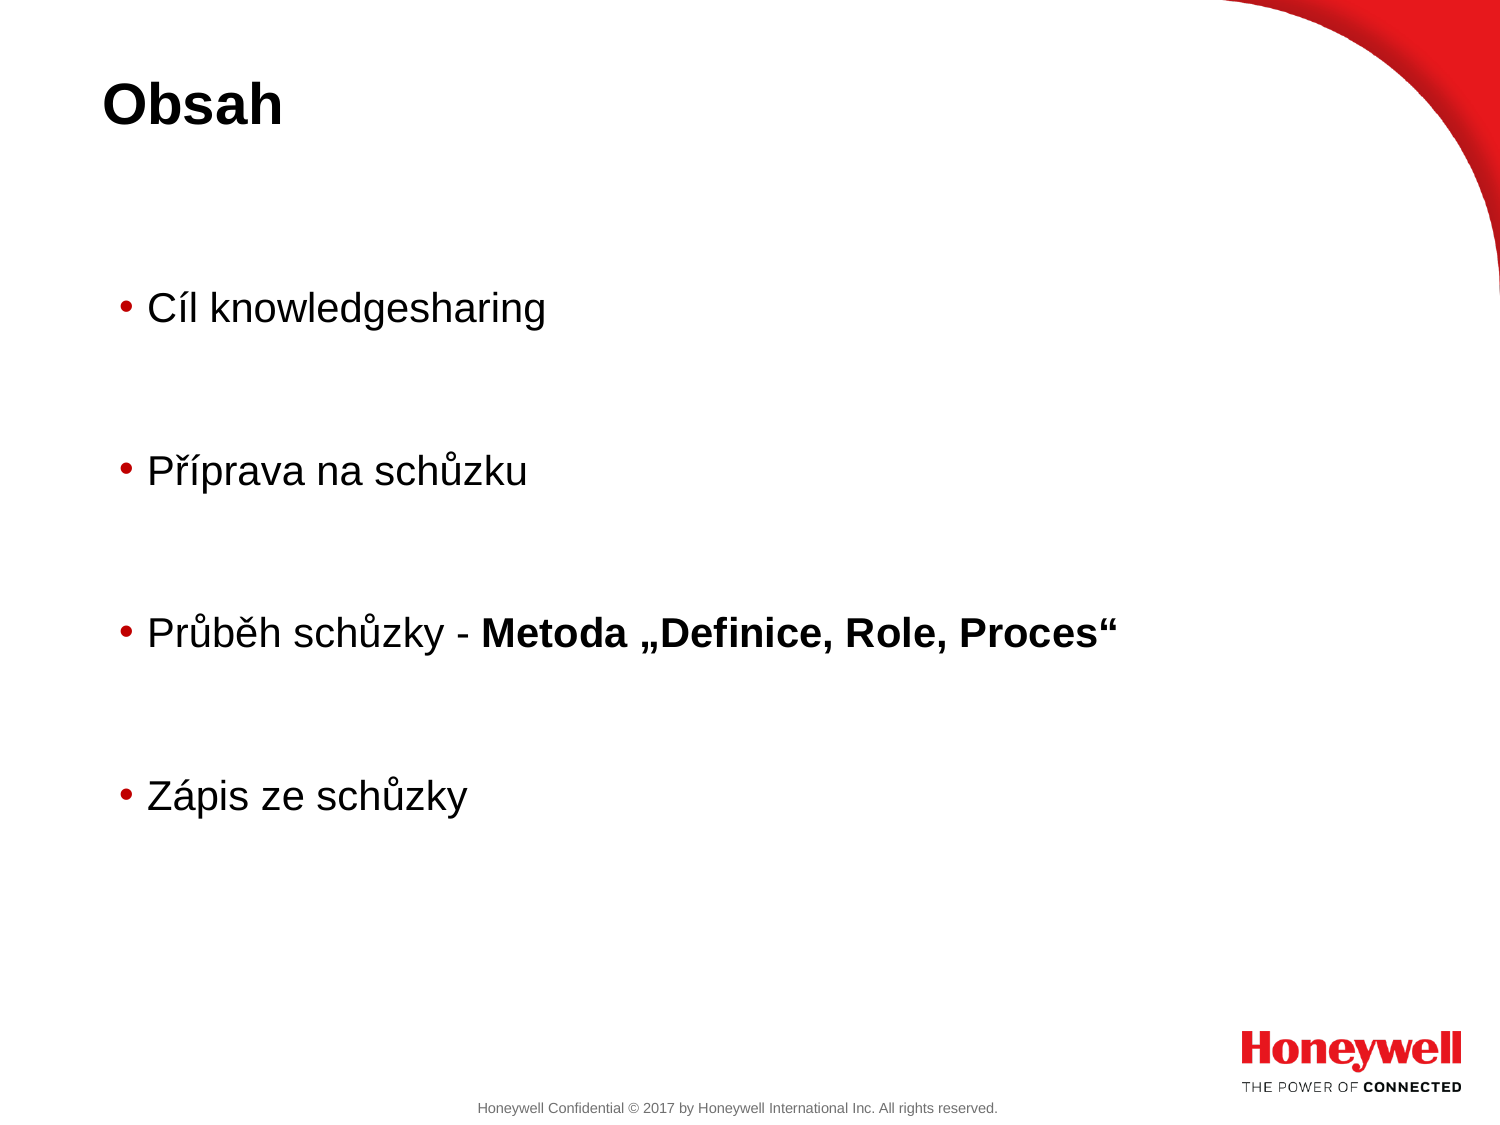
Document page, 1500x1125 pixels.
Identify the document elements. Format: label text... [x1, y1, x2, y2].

list Cíl knowledgesharing Příprava na schůzku Průběh schůzky - Metoda „Definice, Role, Proces“ Zápis ze schůzky [87, 164, 1401, 1005]
picture [1203, 0, 1500, 297]
picture [1242, 1031, 1461, 1092]
title Obsah [87, 58, 1401, 141]
